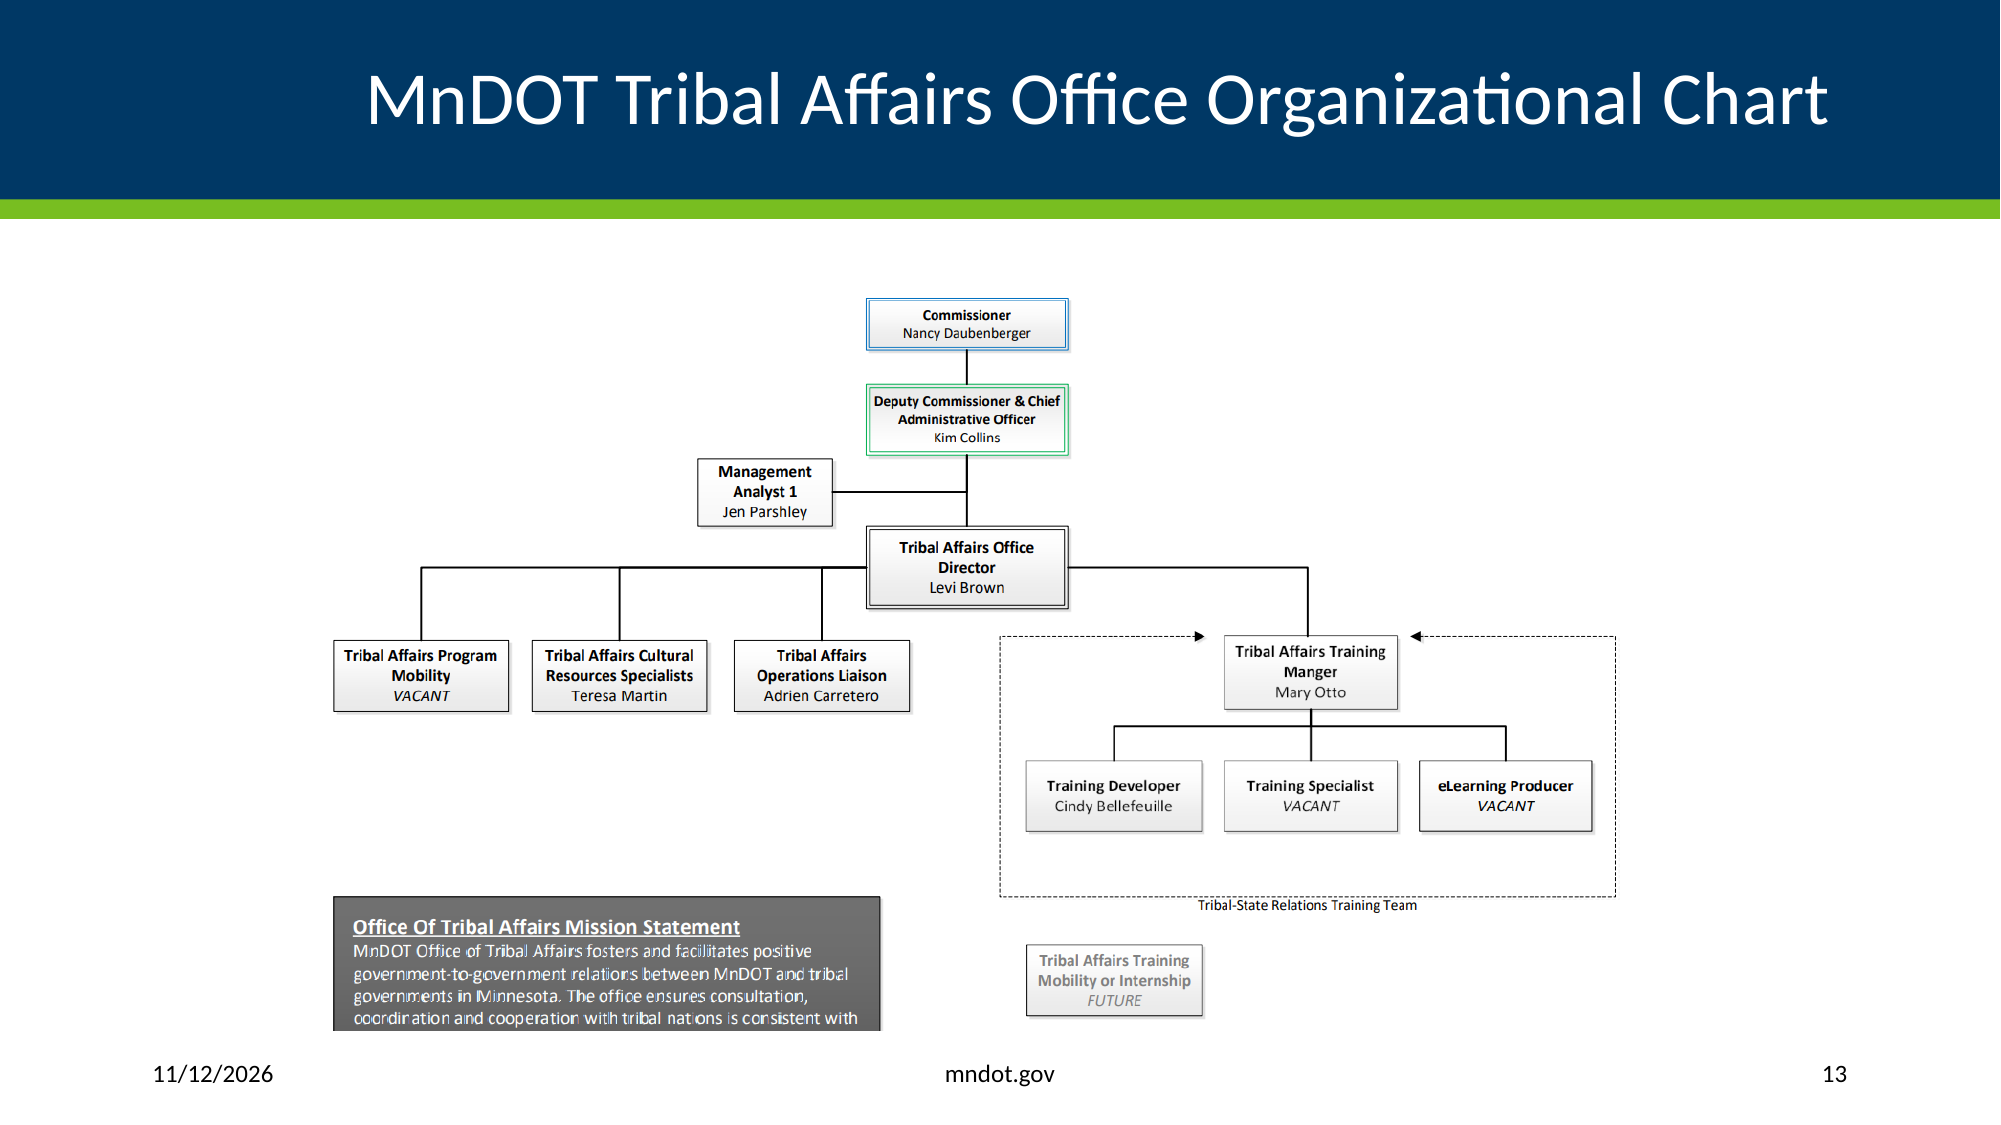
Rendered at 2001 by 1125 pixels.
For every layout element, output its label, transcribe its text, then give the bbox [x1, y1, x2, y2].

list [282, 257, 1700, 1031]
footer mndot.gov [541, 1042, 1459, 1103]
slide_number 13 [1622, 1042, 1863, 1103]
title MnDOT Tribal Affairs Office Organizational Chart [137, 24, 1863, 175]
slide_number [137, 1042, 361, 1103]
